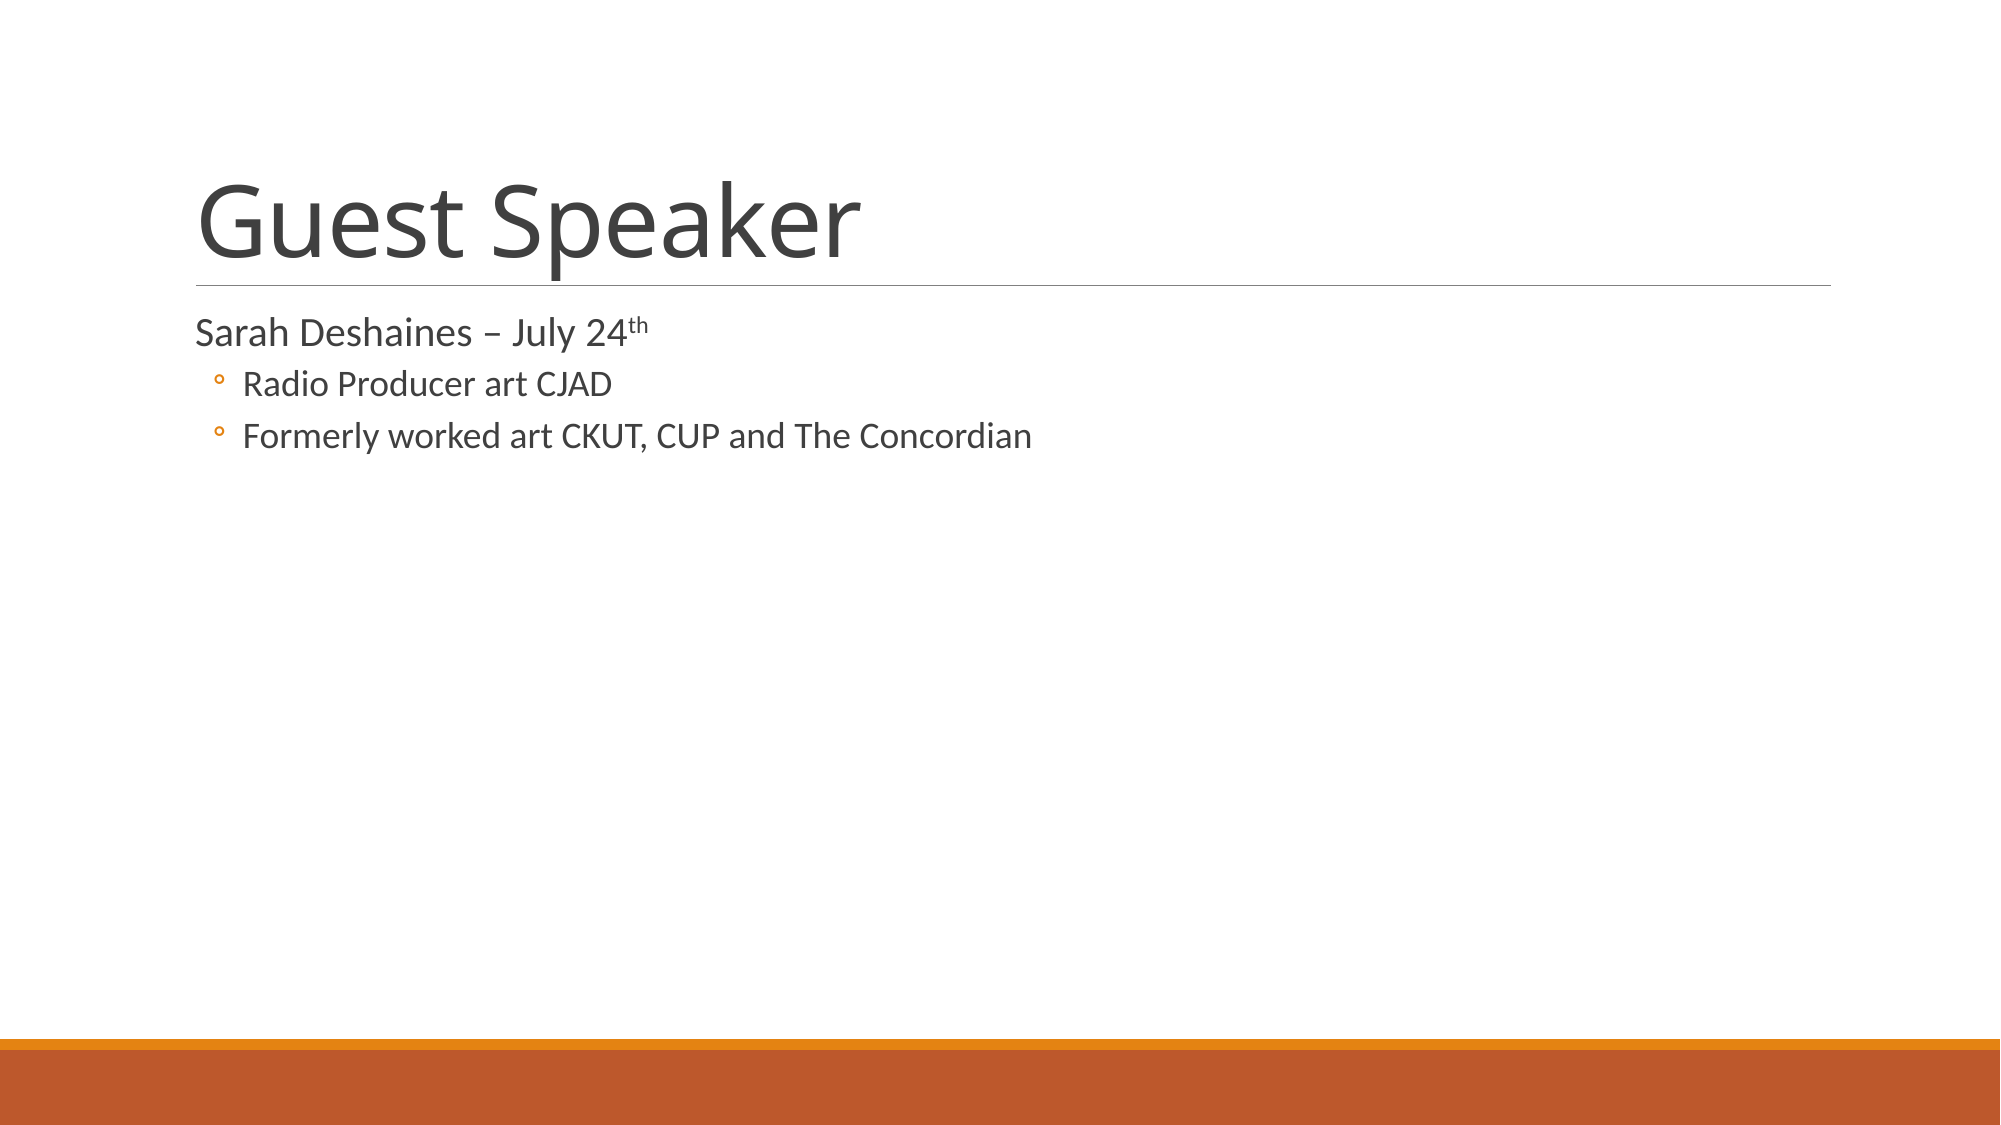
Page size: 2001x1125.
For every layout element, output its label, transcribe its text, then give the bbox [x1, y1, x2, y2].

title Guest Speaker [180, 47, 1830, 285]
list Sarah Deshaines – July 24th Radio Producer art CJAD Formerly worked art CKUT, CUP and The Concordian [180, 302, 1830, 963]
